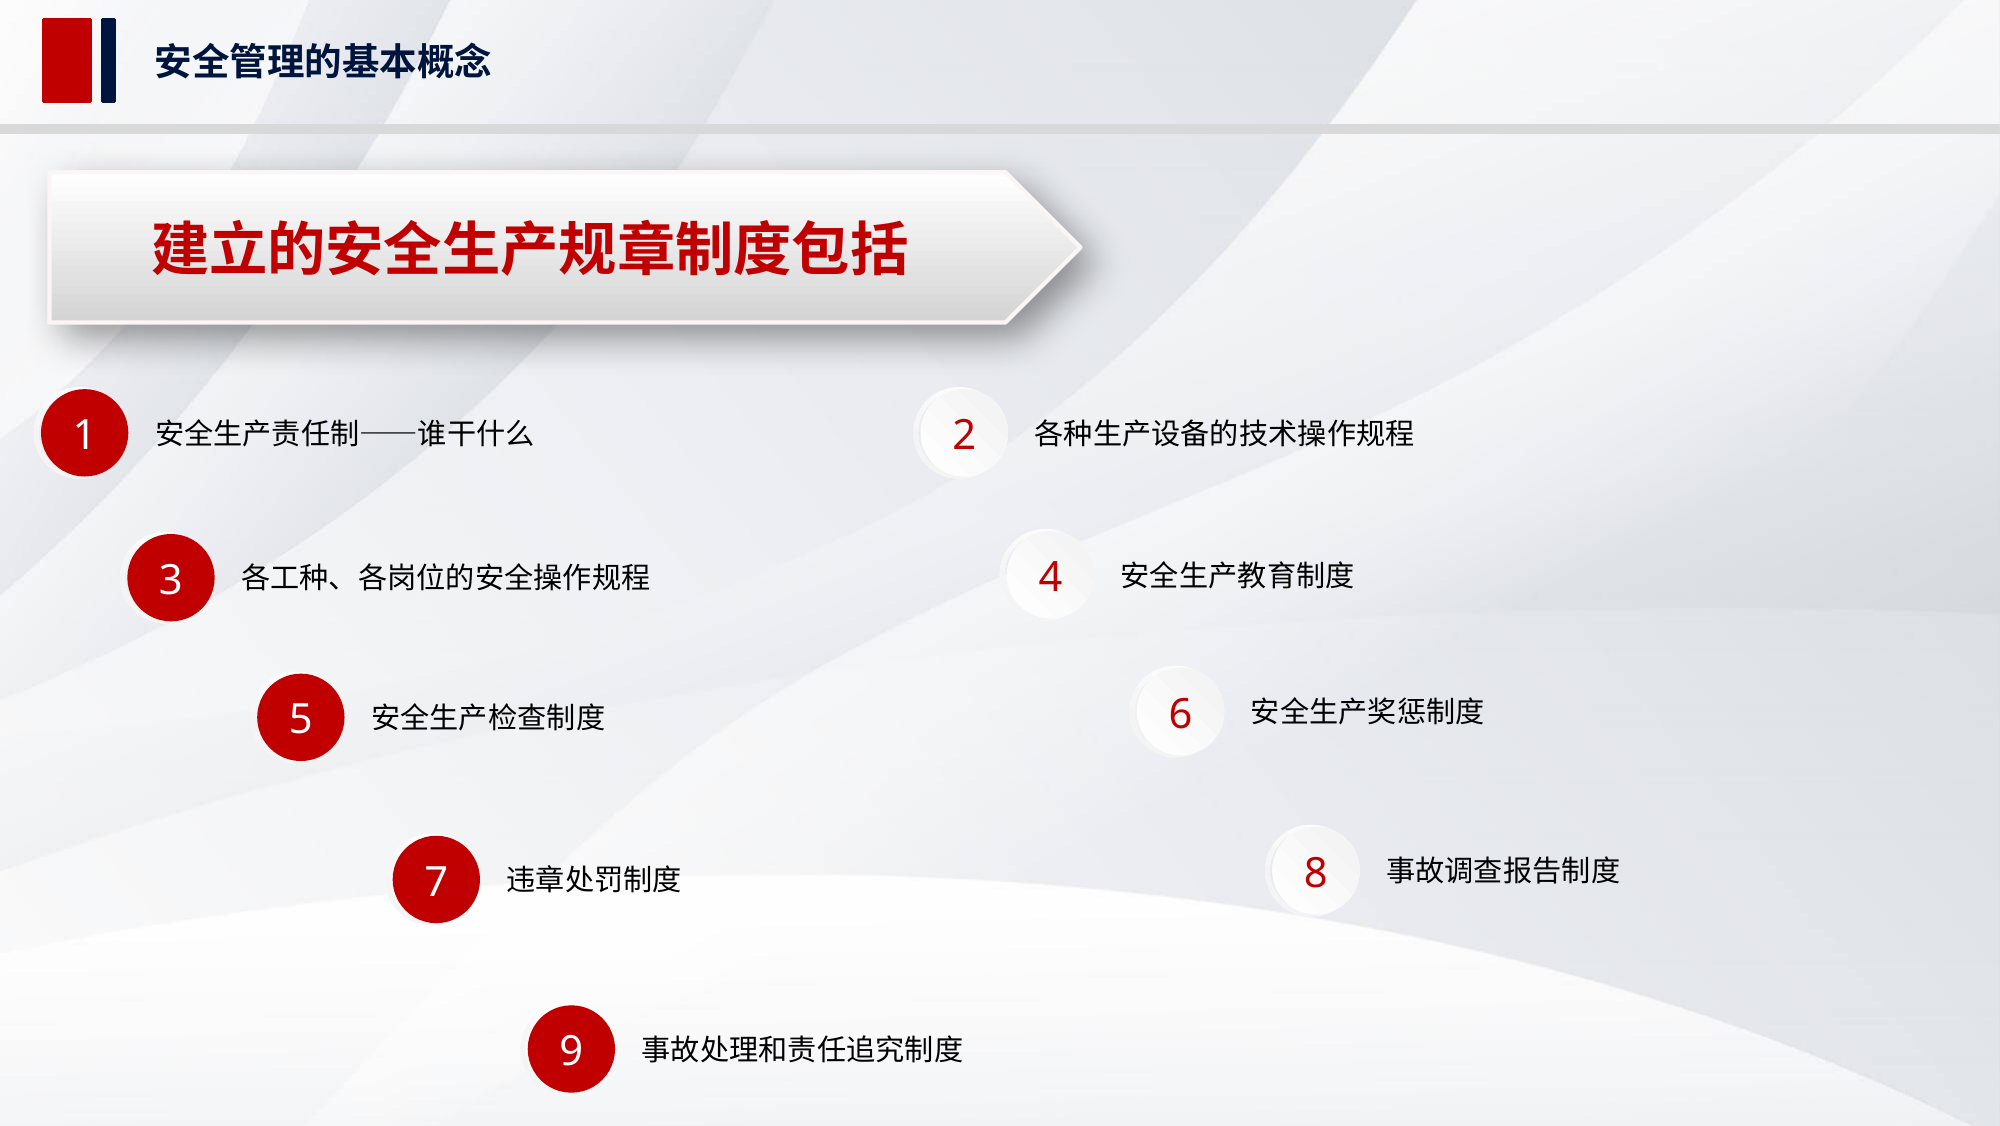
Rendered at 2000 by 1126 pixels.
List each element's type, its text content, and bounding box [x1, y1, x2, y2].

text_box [999, 528, 1735, 621]
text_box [33, 386, 779, 479]
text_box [385, 833, 1131, 926]
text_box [520, 1003, 1266, 1096]
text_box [1129, 665, 1865, 758]
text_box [49, 171, 1081, 323]
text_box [1264, 824, 2000, 917]
picture [0, 134, 2000, 1126]
picture [0, 0, 2000, 124]
text_box 安全管理的基本概念 [139, 30, 507, 90]
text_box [913, 386, 1649, 479]
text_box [249, 671, 995, 764]
text_box [0, 124, 2000, 134]
text_box [42, 18, 92, 103]
text_box [101, 18, 116, 103]
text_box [119, 531, 866, 624]
